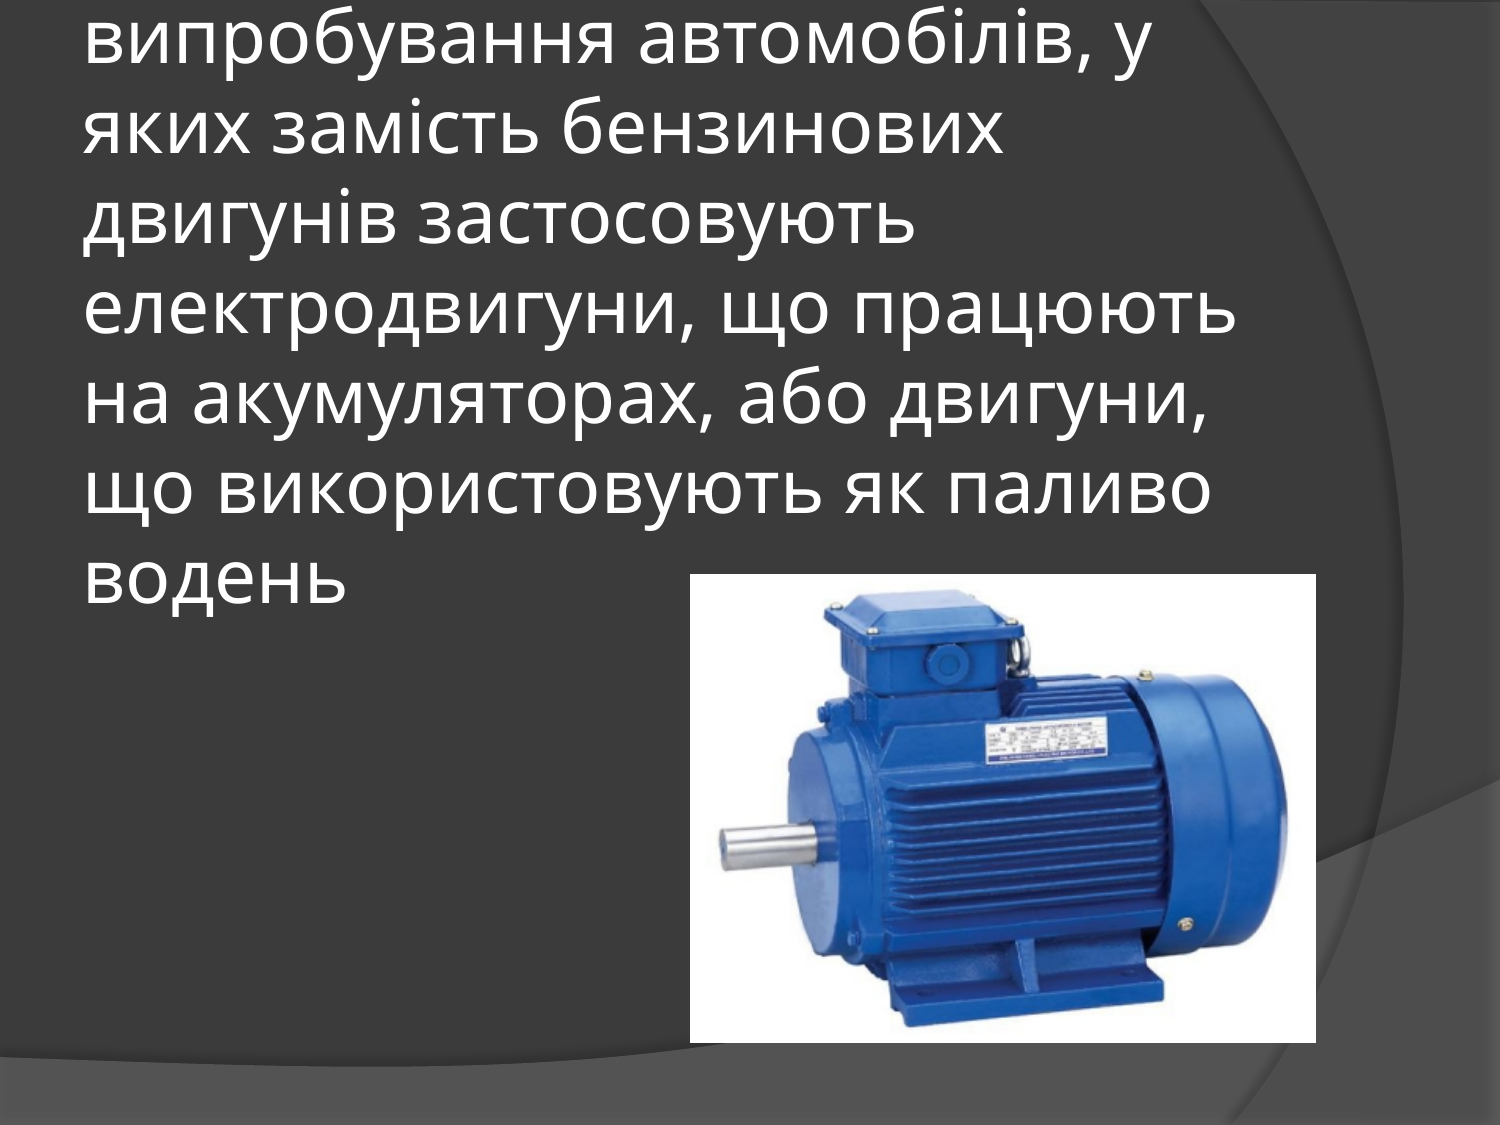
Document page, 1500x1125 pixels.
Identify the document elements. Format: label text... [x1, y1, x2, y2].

title випробування автомобі­лів, у яких замість бензинових двигунів застосовують електродвигуни, що працюють на акумуляторах, або двигуни, що використовують як паливо водень [75, 45, 1300, 563]
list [690, 573, 1317, 1044]
